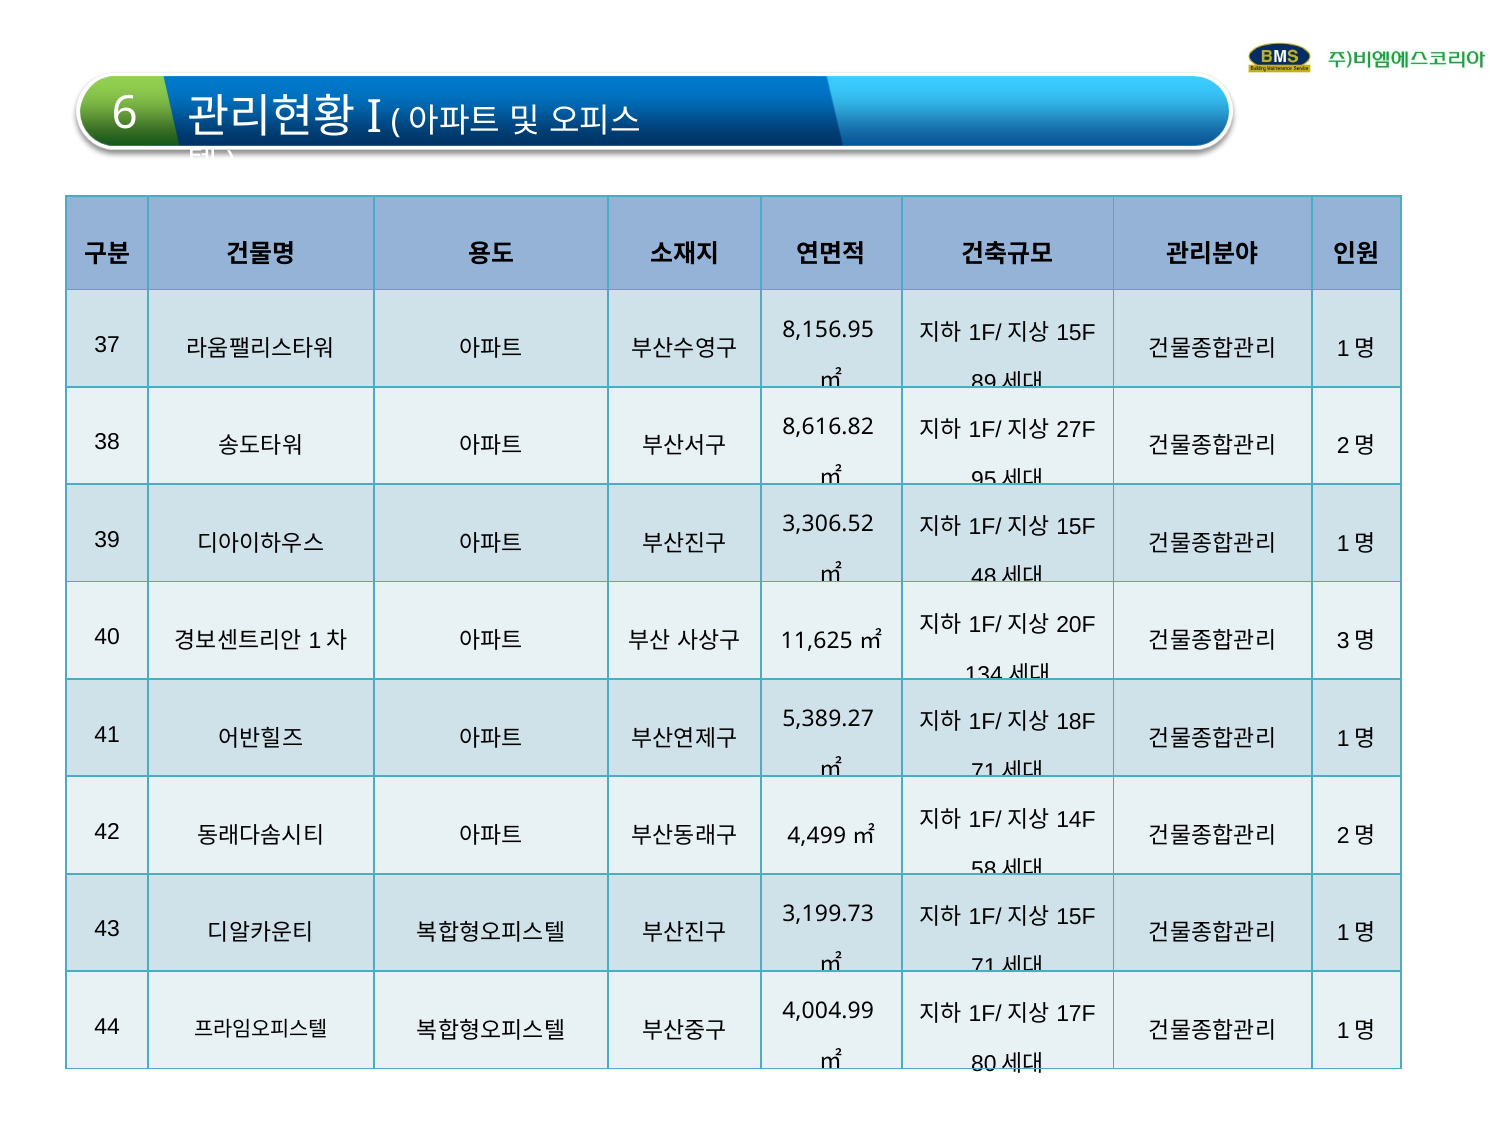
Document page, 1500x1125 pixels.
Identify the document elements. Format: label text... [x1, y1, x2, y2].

table_cell 복합형오피스텔 [375, 972, 607, 1068]
table_cell 부산연제구 [609, 680, 760, 775]
table_header 구분 [67, 197, 147, 289]
picture [1239, 15, 1495, 92]
table_cell 어반힐즈 [149, 680, 373, 775]
table_cell 39 [67, 485, 147, 581]
table_header 인원 [1313, 197, 1400, 289]
table_cell 40 [67, 582, 147, 678]
table_cell 44 [67, 972, 147, 1068]
table_cell 지하1F/지상15F 89세대 [903, 290, 1113, 386]
table_cell 4,499㎡ [762, 777, 901, 873]
table_cell 아파트 [375, 680, 607, 775]
table_cell 1명 [1313, 680, 1400, 775]
table_cell 라움팰리스타워 [149, 290, 373, 386]
table_cell 복합형오피스텔 [375, 875, 607, 970]
table_cell 지하1F/지상14F 58세대 [903, 777, 1113, 873]
table_cell 지하1F/지상15F 48세대 [903, 485, 1113, 581]
table_cell 건물종합관리 [1114, 582, 1311, 678]
table_cell 아파트 [375, 777, 607, 873]
table_header 건축규모 [903, 197, 1113, 289]
table_header 소재지 [609, 197, 760, 289]
table_cell 부산진구 [609, 875, 760, 970]
table_cell 38 [67, 388, 147, 483]
table_cell 지하1F/지상17F 80세대 [903, 972, 1113, 1068]
table_cell 8,616.82㎡ [762, 388, 901, 483]
table_cell 디아이하우스 [149, 485, 373, 581]
table_cell 2명 [1313, 777, 1400, 873]
table_cell 아파트 [375, 485, 607, 581]
table_cell 지하1F/지상15F 71세대 [903, 875, 1113, 970]
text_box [65, 66, 1243, 165]
table_cell 부산동래구 [609, 777, 760, 873]
table_cell 8,156.95㎡ [762, 290, 901, 386]
table_cell 부산서구 [609, 388, 760, 483]
table_cell 디알카운티 [149, 875, 373, 970]
table_cell 42 [67, 777, 147, 873]
table_cell 건물종합관리 [1114, 290, 1311, 386]
table_cell 아파트 [375, 290, 607, 386]
table_cell 건물종합관리 [1114, 777, 1311, 873]
table_cell 건물종합관리 [1114, 875, 1311, 970]
table_cell 부산진구 [609, 485, 760, 581]
table_cell 4,004.99㎡ [762, 972, 901, 1068]
table_cell 건물종합관리 [1114, 680, 1311, 775]
table_cell 지하1F/지상27F 95세대 [903, 388, 1113, 483]
table_cell 1명 [1313, 972, 1400, 1068]
table_cell 경보센트리안1차 [149, 582, 373, 678]
table_cell 1명 [1313, 875, 1400, 970]
table_cell 43 [67, 875, 147, 970]
table_cell 3,199.73㎡ [762, 875, 901, 970]
table_cell 3,306.52㎡ [762, 485, 901, 581]
table_cell 지하1F/지상18F 71세대 [903, 680, 1113, 775]
table_cell 부산 사상구 [609, 582, 760, 678]
table_cell 부산중구 [609, 972, 760, 1068]
table_cell 건물종합관리 [1114, 388, 1311, 483]
table_header 용도 [375, 197, 607, 289]
table_cell 5,389.27㎡ [762, 680, 901, 775]
table_cell 1명 [1313, 290, 1400, 386]
table_header 연면적 [762, 197, 901, 289]
table_cell 프라임오피스텔 [149, 972, 373, 1068]
table_header 관리분야 [1114, 197, 1311, 289]
table_cell 2명 [1313, 388, 1400, 483]
table_cell 41 [67, 680, 147, 775]
table_cell 건물종합관리 [1114, 972, 1311, 1068]
table_cell 건물종합관리 [1114, 485, 1311, 581]
table_cell 동래다솜시티 [149, 777, 373, 873]
table_cell 송도타워 [149, 388, 373, 483]
table_cell 3명 [1313, 582, 1400, 678]
table_cell 11,625㎡ [762, 582, 901, 678]
table_cell 지하1F/지상20F 134세대 [903, 582, 1113, 678]
table_header 건물명 [149, 197, 373, 289]
table_cell 부산수영구 [609, 290, 760, 386]
table_cell 아파트 [375, 388, 607, 483]
table_cell 아파트 [375, 582, 607, 678]
table_cell 1명 [1313, 485, 1400, 581]
table_cell 37 [67, 290, 147, 386]
